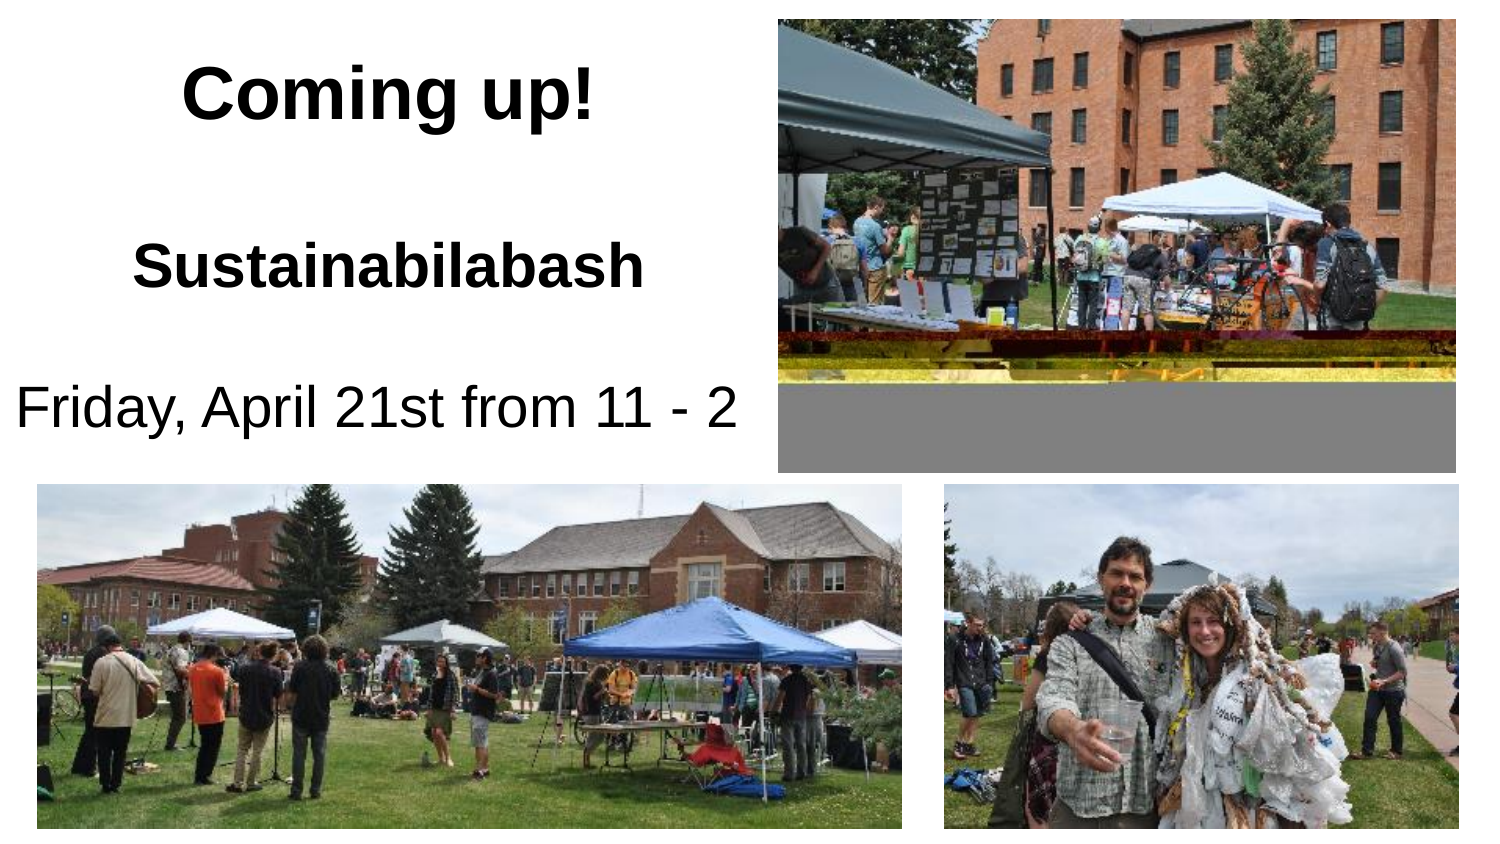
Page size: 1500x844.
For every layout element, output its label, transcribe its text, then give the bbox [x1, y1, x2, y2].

picture [944, 484, 1460, 830]
picture [778, 18, 1456, 473]
title Coming up! Sustainabilabash Friday, April 21st from 11 - 2 Join us! [0, 29, 773, 473]
picture [37, 484, 903, 830]
